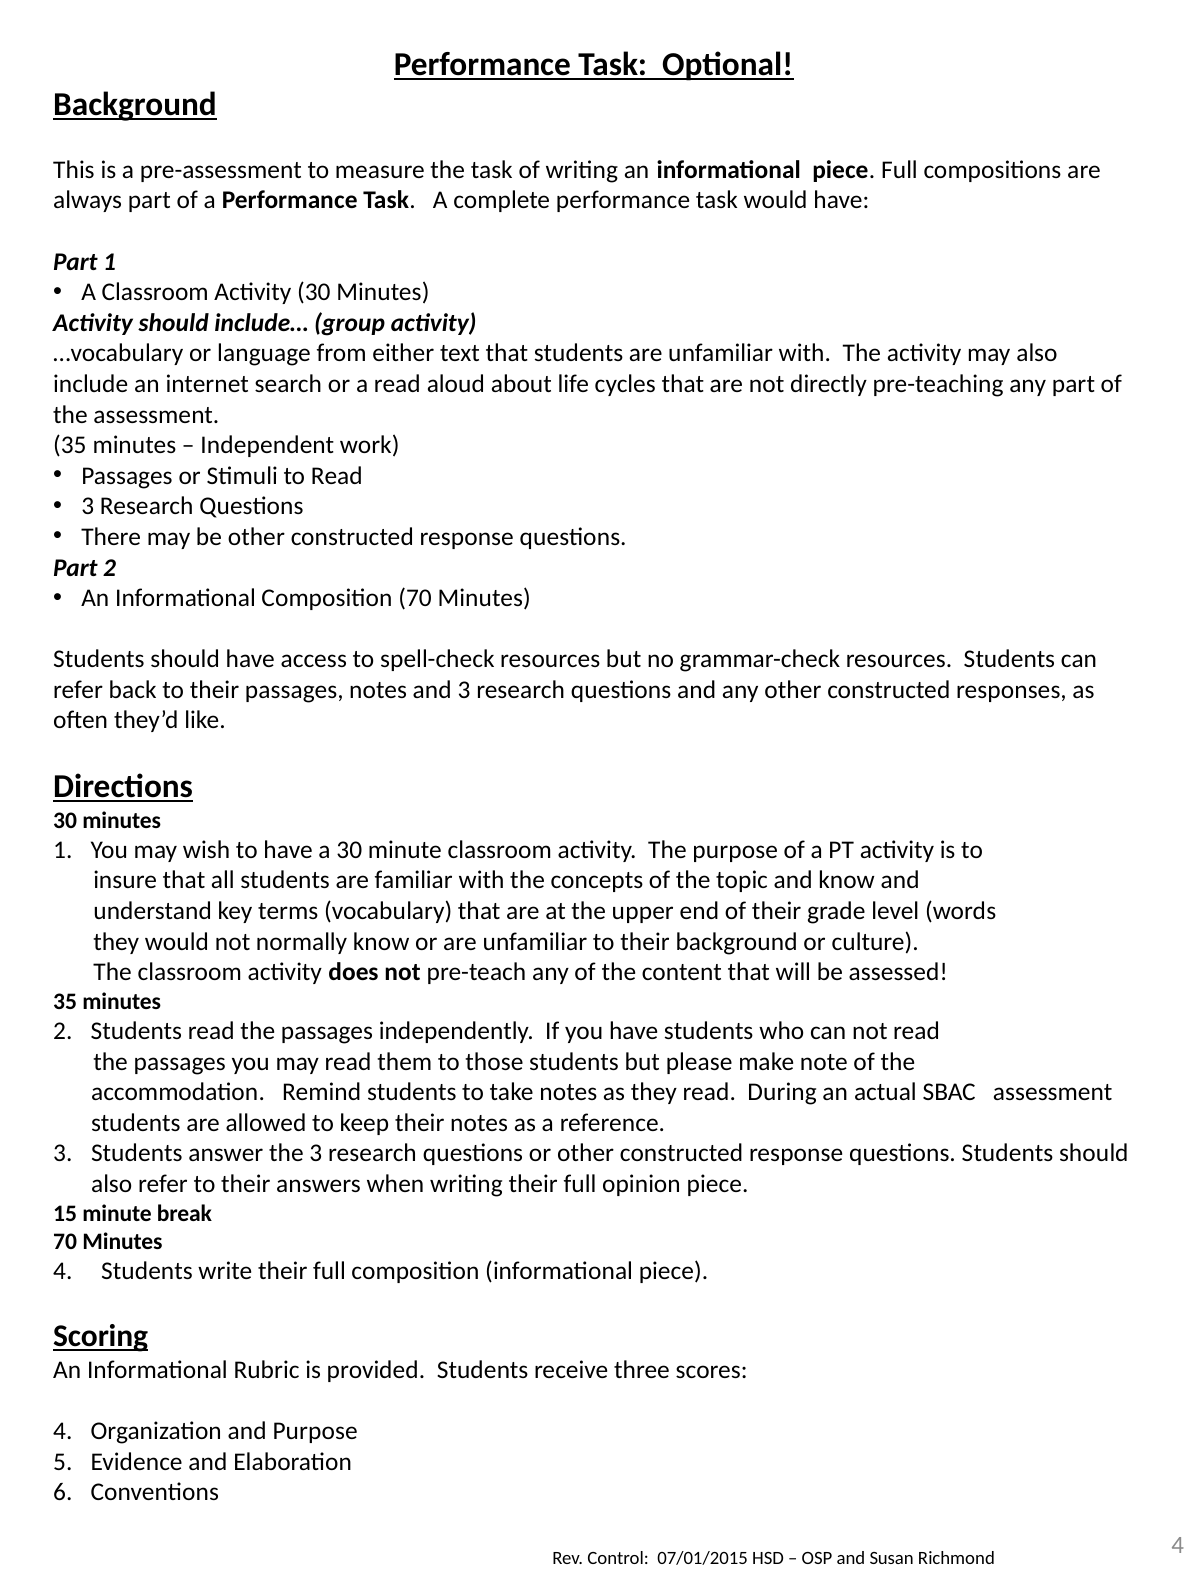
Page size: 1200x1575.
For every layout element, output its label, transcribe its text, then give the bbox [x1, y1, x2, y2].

text_box Performance Task: Optional! Background This is a pre-assessment to measure the task of writing an informational piece. Full compositions are always part of a Performance Task. A complete performance task would have: Part 1 A Classroom Activity (30 Minutes) Activity should include… (group activity) …vocabulary or language from either text that students are unfamiliar with. The activity may also include an internet search or a read aloud about life cycles that are not directly pre-teaching any part of the assessment. (35 minutes – Independent work) Passages or Stimuli to Read 3 Research Questions There may be other constructed response questions. Part 2 An Informational Composition (70 Minutes) Students should have access to spell-check resources but no grammar-check resources. Students can refer back to their passages, notes and 3 research questions and any other constructed responses, as often they’d like. Directions 30 minutes You may wish to have a 30 minute classroom activity. The purpose of a PT activity is to insure that all students are familiar with the concepts of the topic and know and understand key terms (vocabulary) that are at the upper end of their grade level (words they would not normally know or are unfamiliar to their background or culture). The classroom activity does not pre-teach any of the content that will be assessed! 35 minutes Students read the passages independently. If you have students who can not read the passages you may read them to those students but please make note of the accommodation. Remind students to take notes as they read. During an actual SBAC assessment students are allowed to keep their notes as a reference. Students answer the 3 research questions or other constructed response questions. Students should also refer to their answers when writing their full opinion piece. 15 minute break 70 Minutes 4. Students write their full composition (informational piece). Scoring An Informational Rubric is provided. Students receive three scores: Organization and Purpose Evidence and Elaboration Conventions [37, 34, 1150, 1545]
slide_number 4 [1070, 1512, 1200, 1575]
